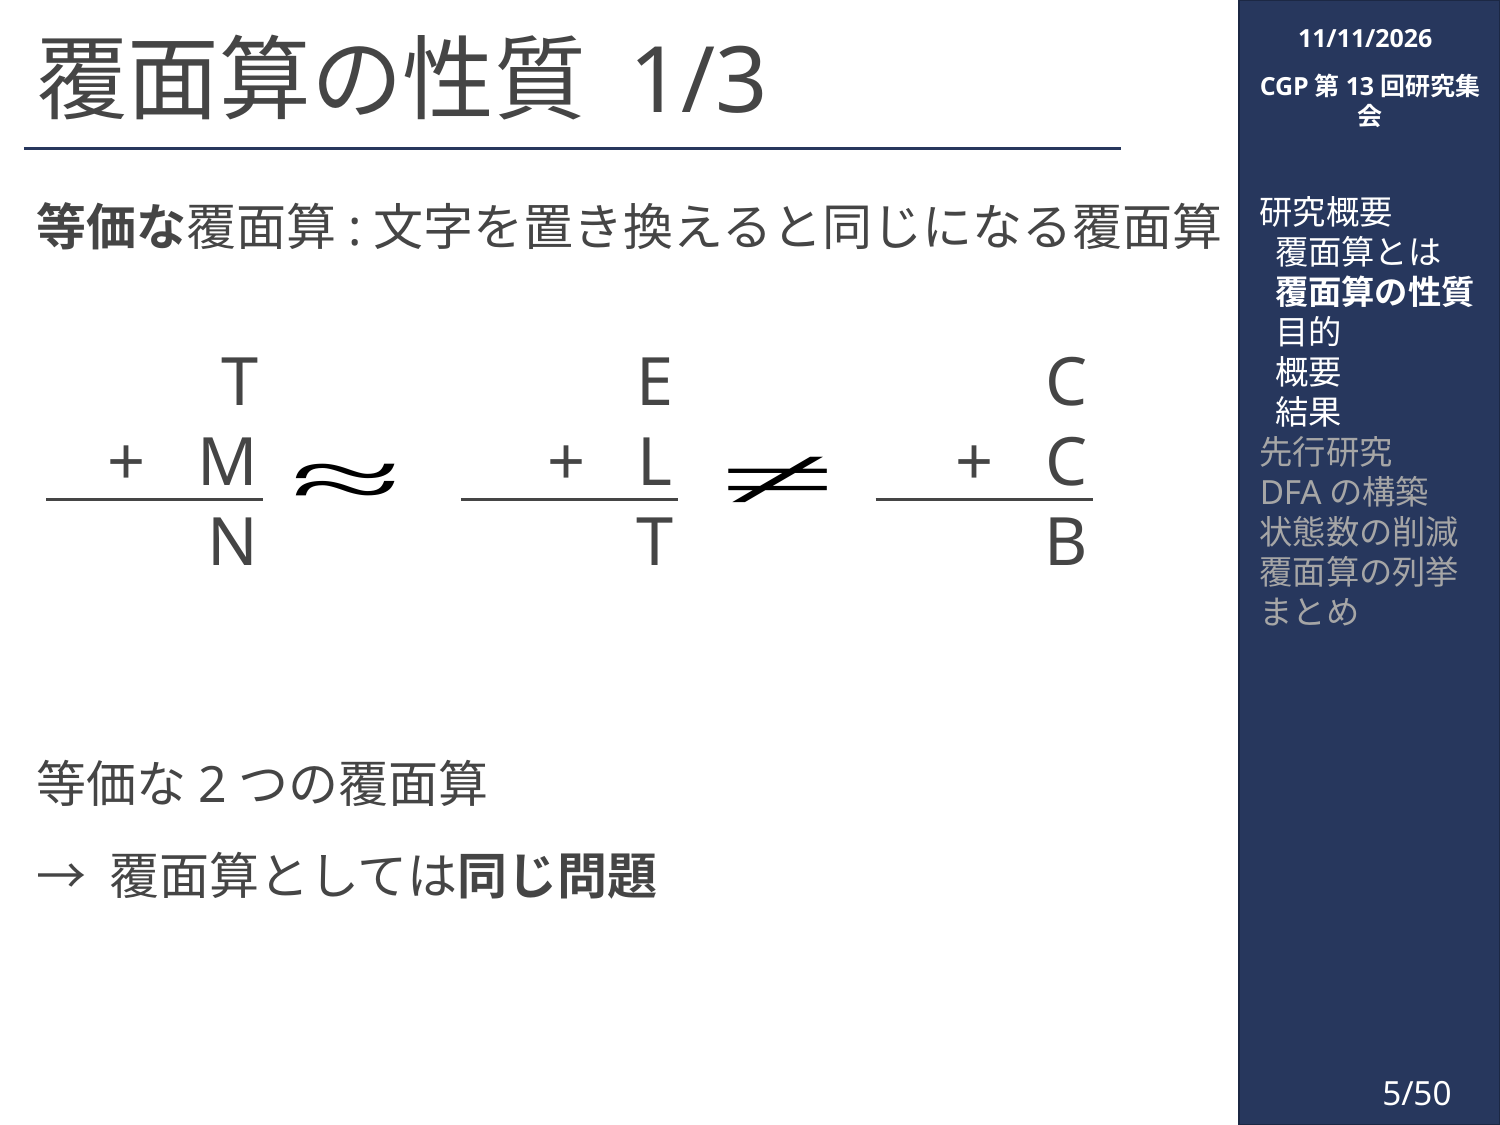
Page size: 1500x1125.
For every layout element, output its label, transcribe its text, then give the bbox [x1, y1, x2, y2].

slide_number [1283, 9, 1457, 70]
footer CGP第13回研究集会 [1240, 70, 1500, 131]
list 等価な覆面算:文字を置き換えると同じになる覆面算 等価な2つの覆面算 → 覆面算としては同じ問題 [21, 175, 1240, 1066]
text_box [824, 331, 1103, 590]
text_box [0, 331, 273, 590]
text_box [409, 331, 688, 590]
text_box 研究概要 覆面算とは 覆面算の性質 目的 概要 結果 先行研究 DFAの構築 状態数の削減 覆面算の列挙 まとめ [1244, 184, 1490, 639]
slide_number 5/50 [1162, 1065, 1482, 1125]
title 覆面算の性質 1/3 [21, 17, 1240, 149]
